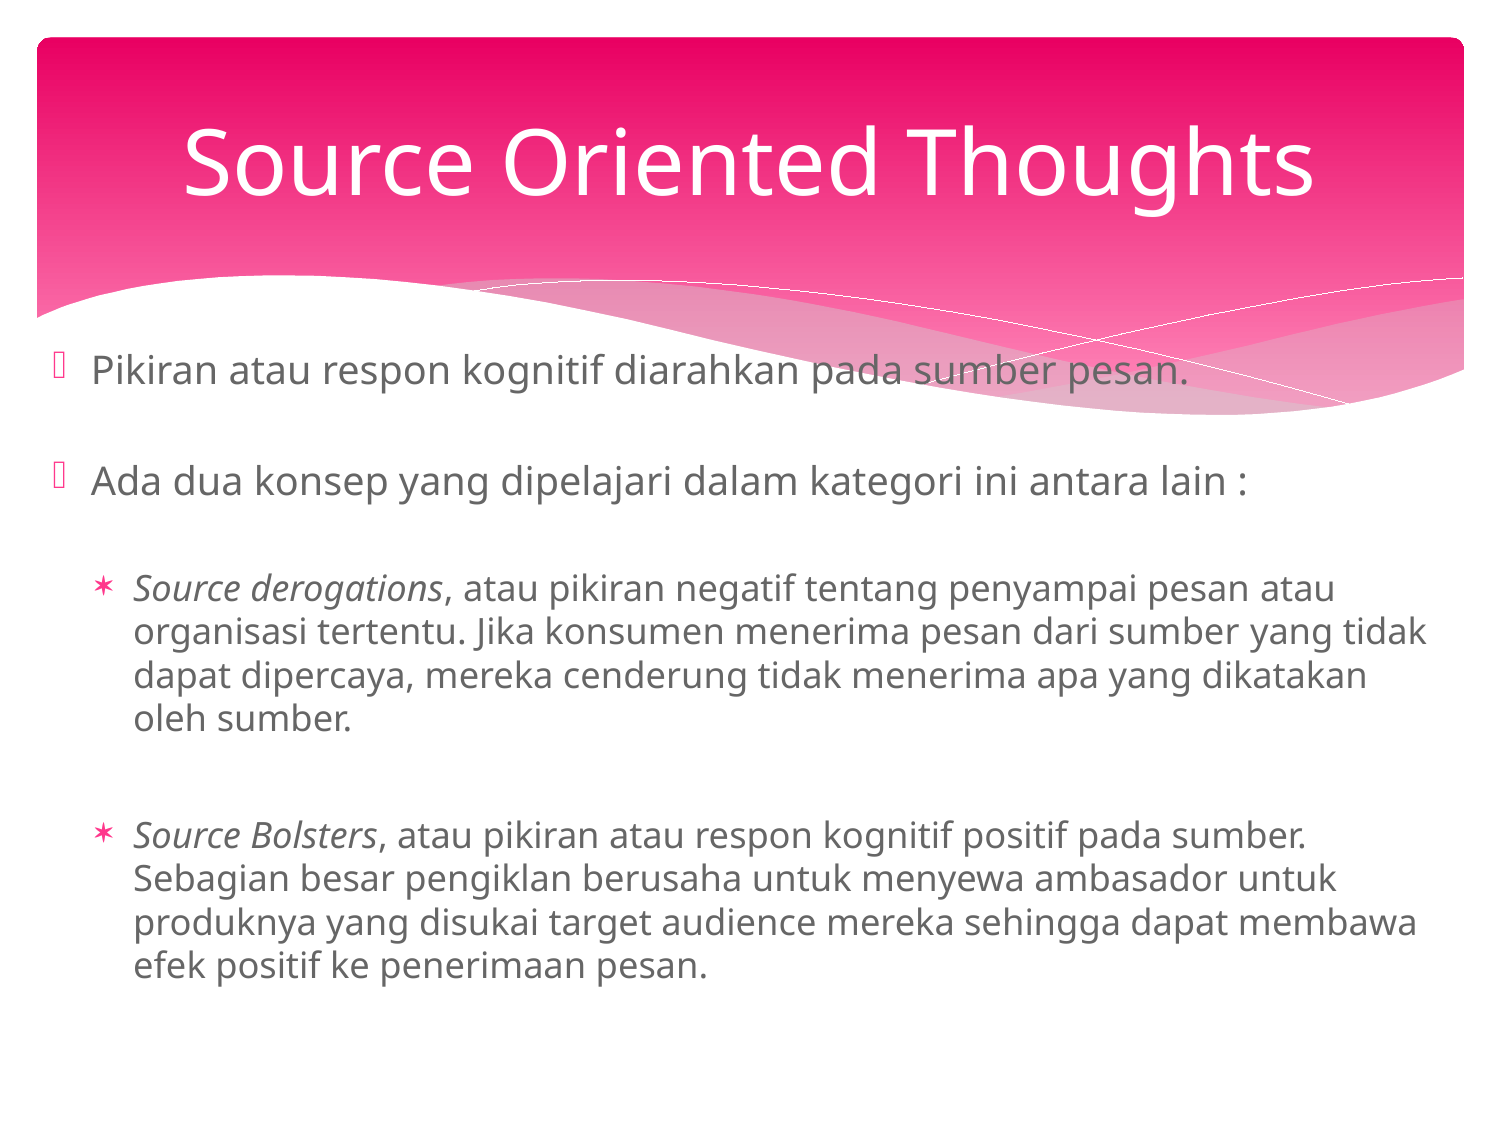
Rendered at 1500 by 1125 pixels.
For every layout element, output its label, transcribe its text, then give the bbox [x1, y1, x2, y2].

list Pikiran atau respon kognitif diarahkan pada sumber pesan. Ada dua konsep yang dipelajari dalam kategori ini antara lain : Source derogations, atau pikiran negatif tentang penyampai pesan atau organisasi tertentu. Jika konsumen menerima pesan dari sumber yang tidak dapat dipercaya, mereka cenderung tidak menerima apa yang dikatakan oleh sumber. Source Bolsters, atau pikiran atau respon kognitif positif pada sumber. Sebagian besar pengiklan berusaha untuk menyewa ambasador untuk produknya yang disukai target audience mereka sehingga dapat membawa efek positif ke penerimaan pesan. [37, 337, 1463, 1005]
title Source Oriented Thoughts [75, 55, 1425, 261]
